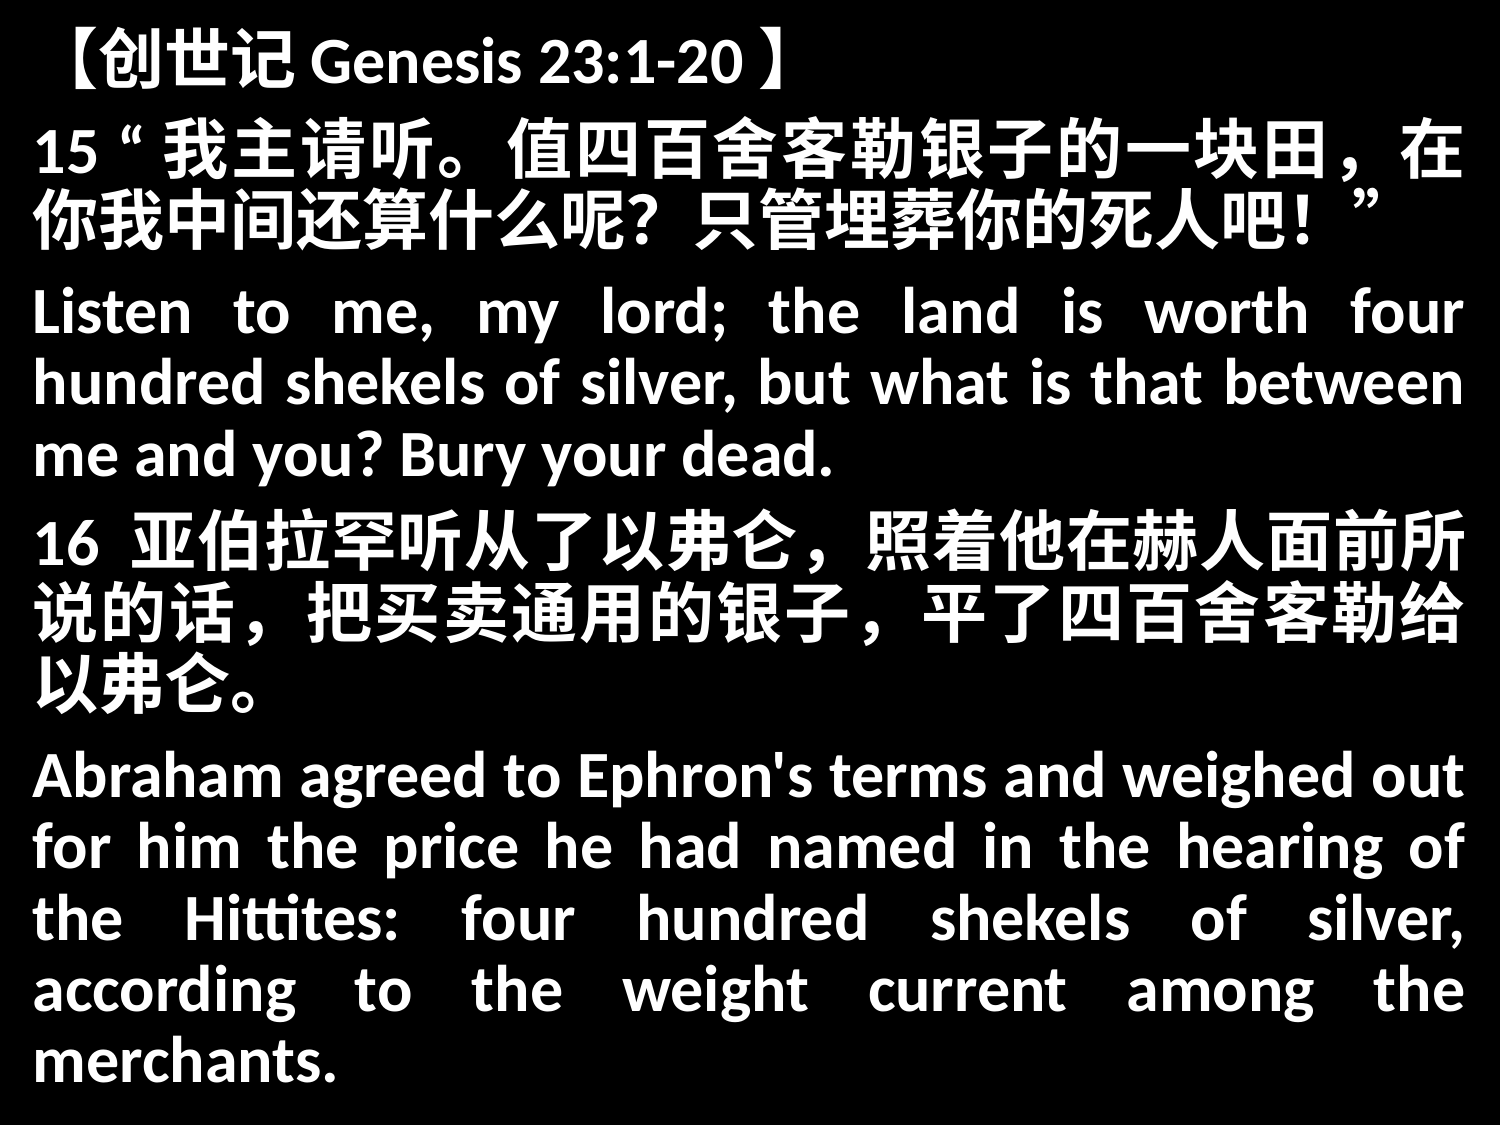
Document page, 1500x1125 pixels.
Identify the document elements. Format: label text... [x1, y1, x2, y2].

list 【创世记Genesis 23:1-20】 15 “我主请听。值四百舍客勒银子的一块田，在你我中间还算什么呢？只管埋葬你的死人吧！” Listen to me, my lord; the land is worth four hundred shekels of silver, but what is that between me and you? Bury your dead. 16 亚伯拉罕听从了以弗仑，照着他在赫人面前所说的话，把买卖通用的银子，平了四百舍客勒给以弗仑。 Abraham agreed to Ephron's terms and weighed out for him the price he had named in the hearing of the Hittites: four hundred shekels of silver, according to the weight current among the merchants. [17, 19, 1483, 1106]
